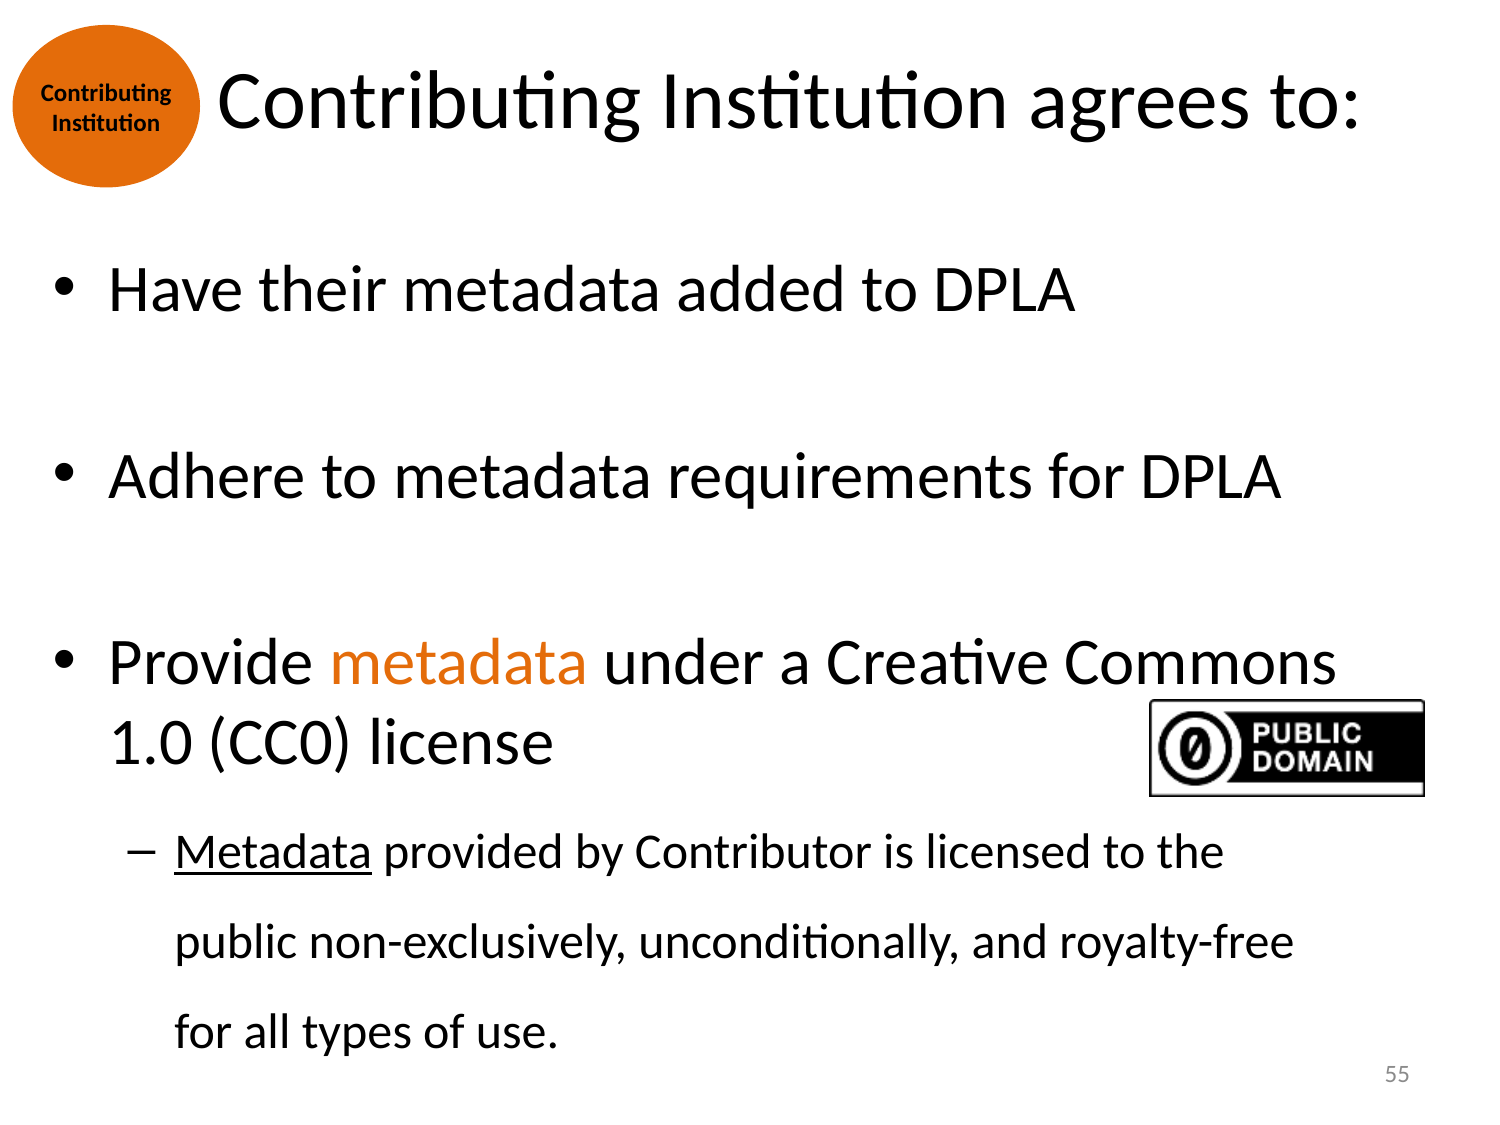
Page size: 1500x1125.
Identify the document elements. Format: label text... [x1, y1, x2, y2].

list Have their metadata added to DPLA Adhere to metadata requirements for DPLA Provide metadata under a Creative Commons 1.0 (CC0) license Metadata provided by Contributor is licensed to the public non-exclusively, unconditionally, and royalty-free for all types of use. [37, 237, 1363, 1050]
text_box Contributing Institution [10, 22, 203, 190]
picture [1149, 699, 1426, 798]
slide_number 55 [1074, 1042, 1425, 1103]
title Contributing Institution agrees to: [125, 0, 1475, 197]
